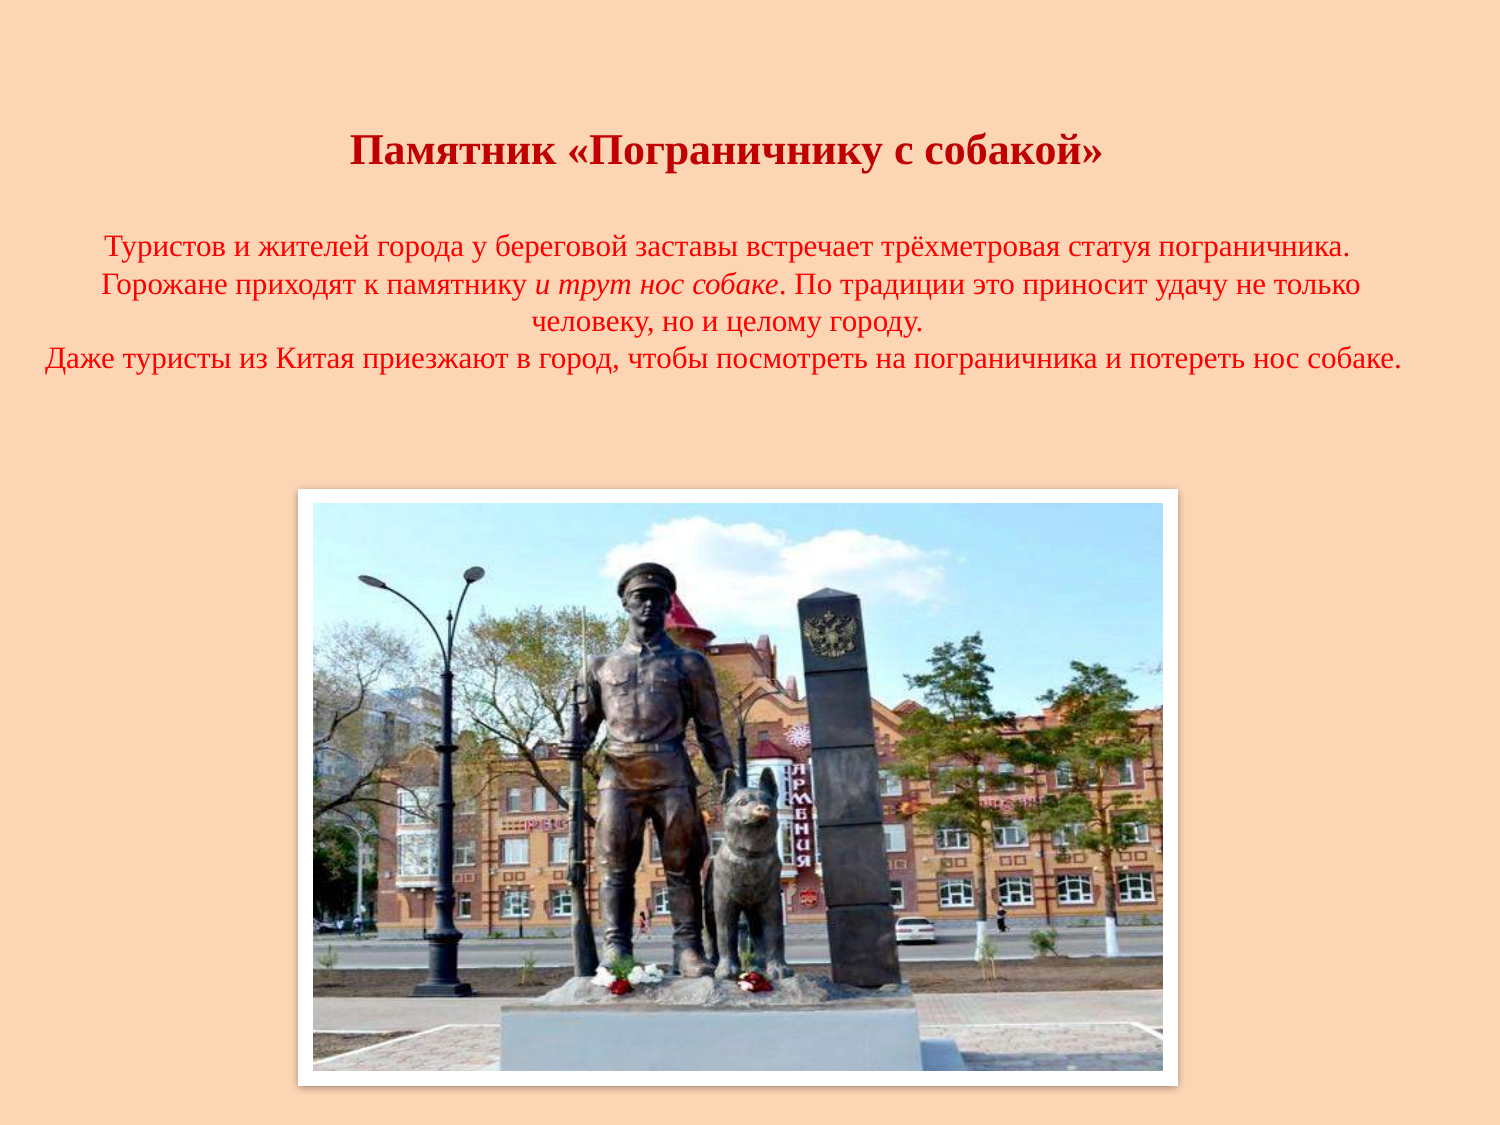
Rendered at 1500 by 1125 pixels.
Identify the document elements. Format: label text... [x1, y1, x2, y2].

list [312, 503, 1164, 1072]
title Памятник «Пограничнику с собакой» Туристов и жителей города у береговой заставы встречает трёхметровая статуя пограничника. Горожане приходят к памятнику и трут нос собаке. По традиции это приносит удачу не только человеку, но и целому городу. Даже туристы из Китая приезжают в город, чтобы посмотреть на пограничника и потереть нос собаке. [29, 42, 1425, 468]
